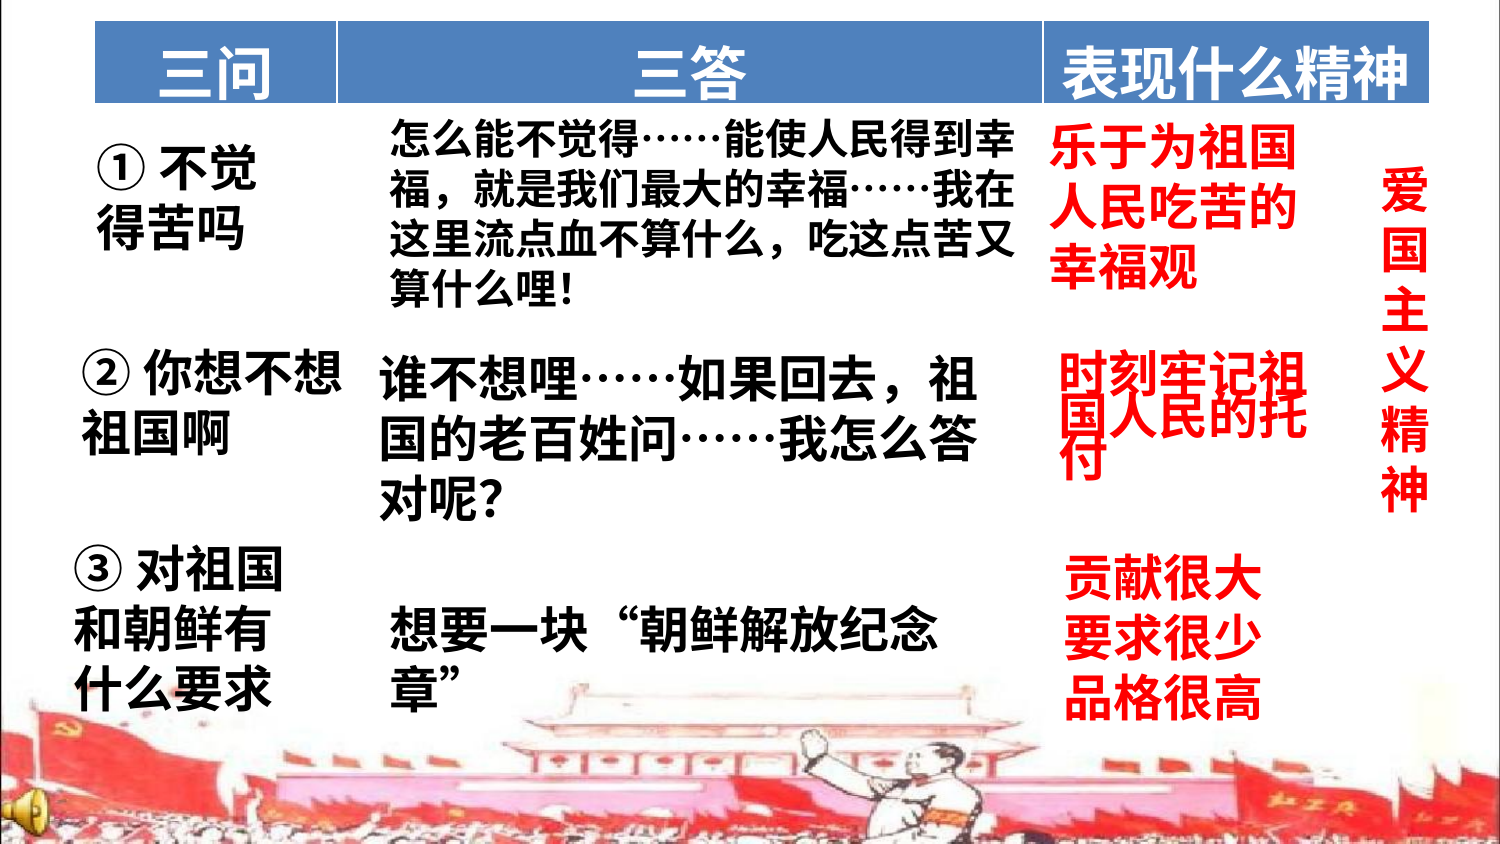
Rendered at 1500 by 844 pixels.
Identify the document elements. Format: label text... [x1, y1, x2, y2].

text_box 想要一块“朝鲜解放纪念章” [374, 590, 1016, 726]
text_box ③对祖国和朝鲜有什么要求 [58, 529, 317, 725]
picture [0, 0, 1500, 844]
text_box ①不觉得苦吗 [82, 128, 315, 264]
text_box 谁不想哩……如果回去，祖国的老百姓问……我怎么答对呢？ [363, 339, 1020, 535]
table_header 表现什么精神 [1044, 21, 1429, 103]
text_box 怎么能不觉得……能使人民得到幸福，就是我们最大的幸福……我在这里流点血不算什么，吃这点苦又算什么哩！ [375, 108, 1032, 321]
text_box ②你想不想祖国啊 [66, 333, 364, 469]
text_box 贡献很大 要求很少 品格很高 [1048, 538, 1331, 734]
table_header 三答 [338, 21, 1042, 103]
table_header 三问 [95, 21, 336, 103]
text_box 爱 国 主 义 精神 [1366, 151, 1421, 587]
text_box 乐于为祖国人民吃苦的幸福观 [1033, 108, 1325, 303]
text_box 时刻牢记祖国人民的托付 [1044, 351, 1336, 493]
